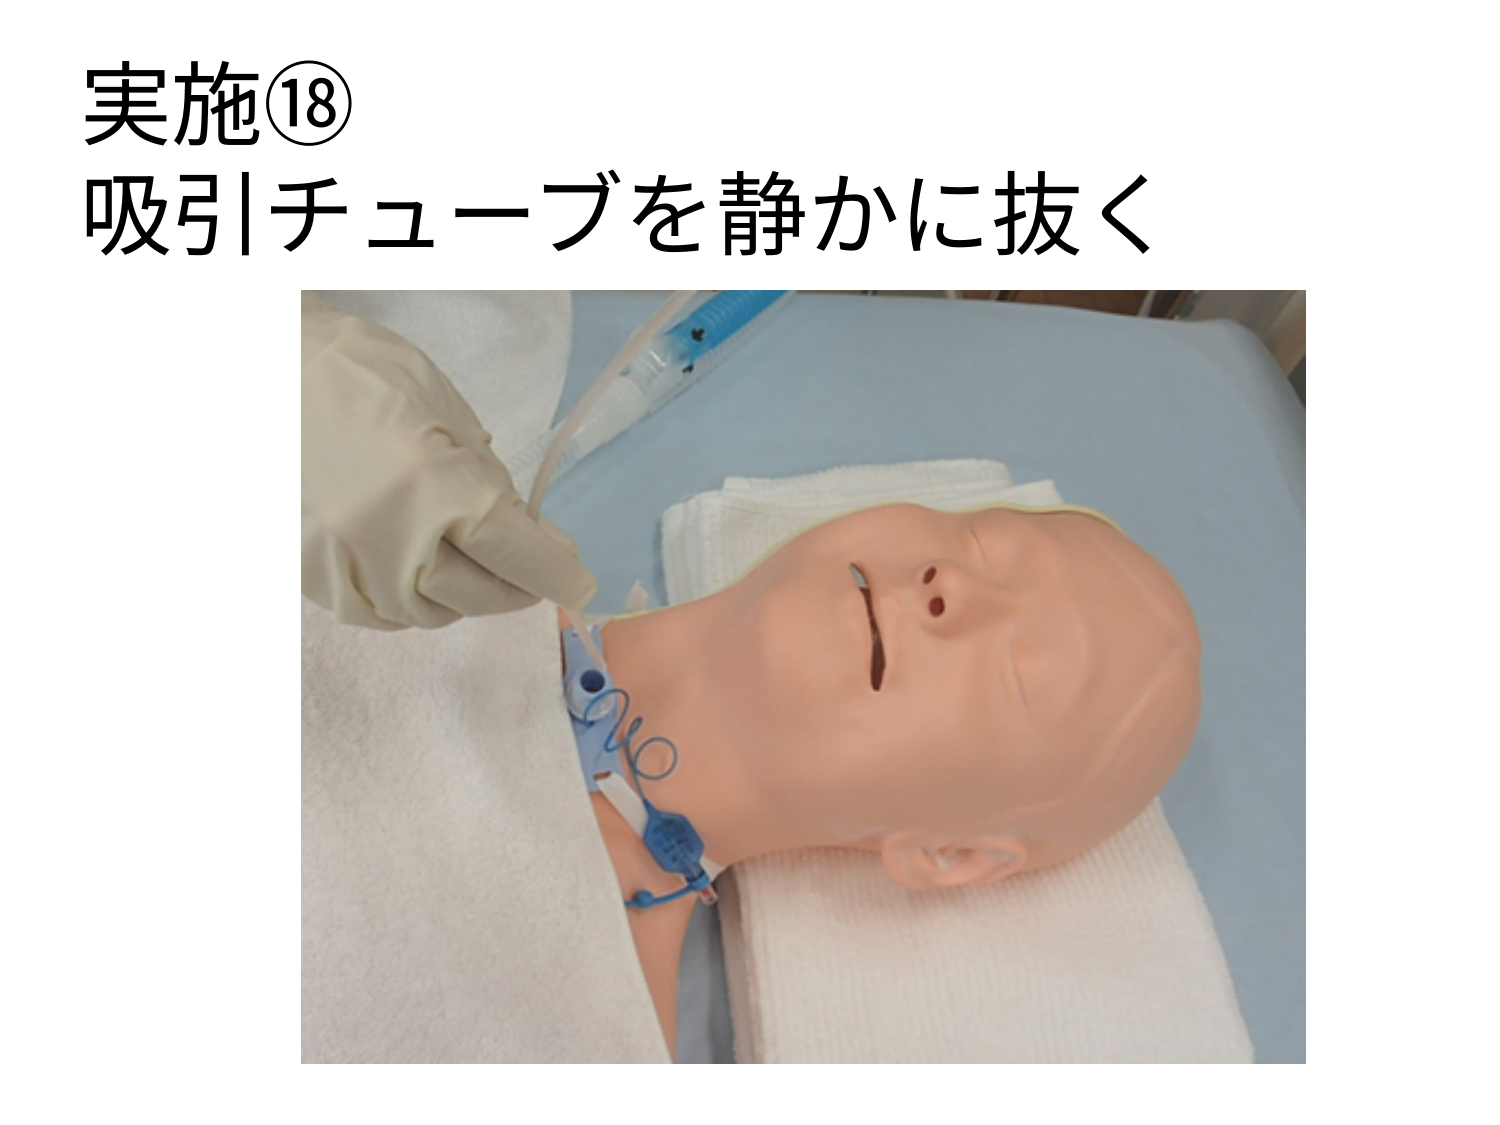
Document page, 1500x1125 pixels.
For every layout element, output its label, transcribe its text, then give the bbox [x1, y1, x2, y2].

title 実施⑱ 吸引チューブを静かに抜く [64, 0, 1461, 315]
picture [300, 290, 1306, 1064]
